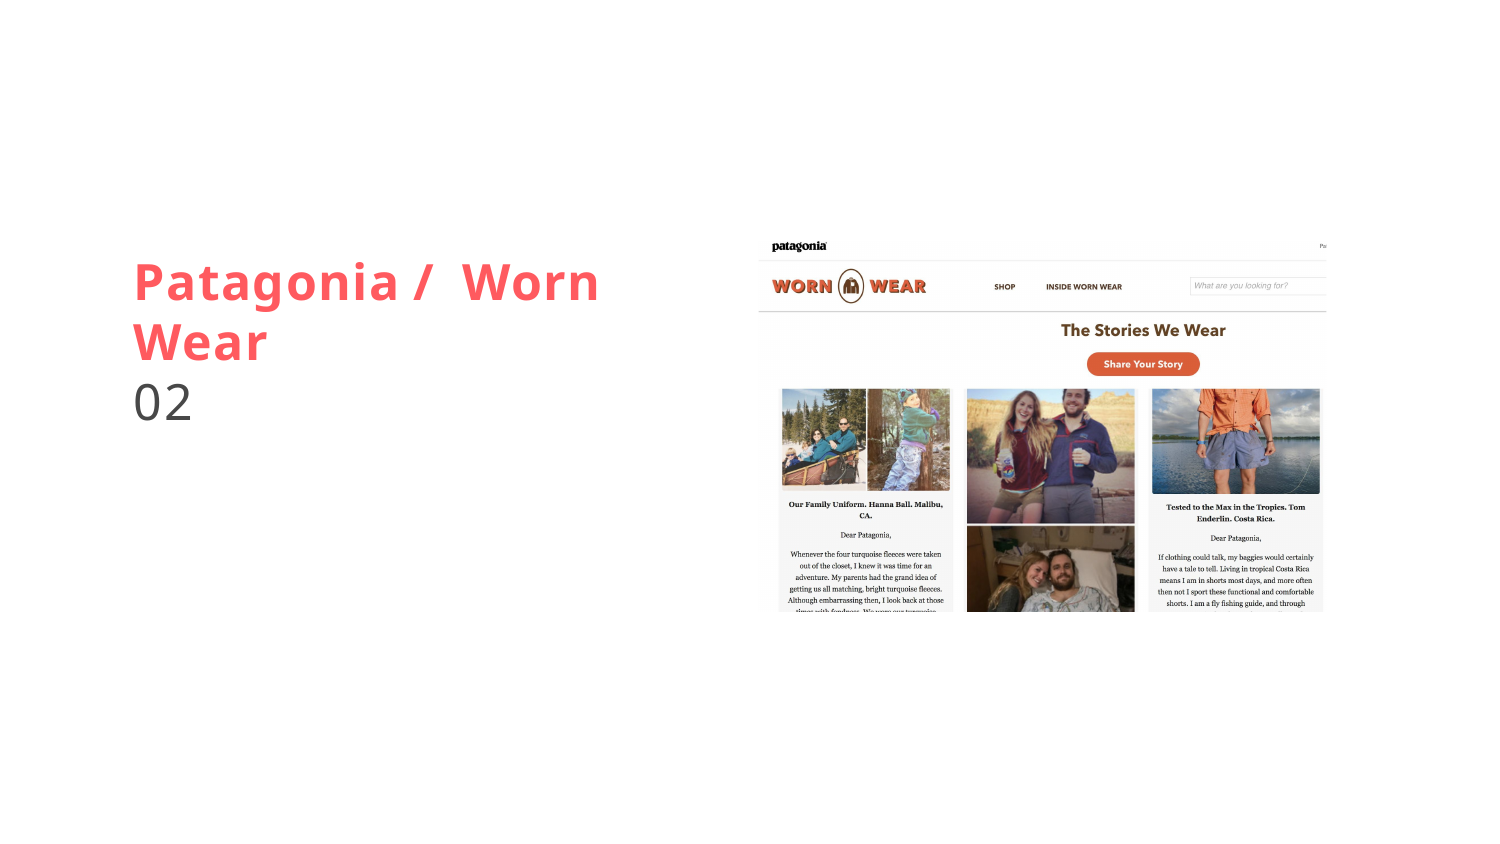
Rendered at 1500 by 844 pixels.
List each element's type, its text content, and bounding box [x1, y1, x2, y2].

text_box [758, 241, 1327, 612]
text_box Patagonia / Worn Wear 02 [131, 249, 702, 431]
